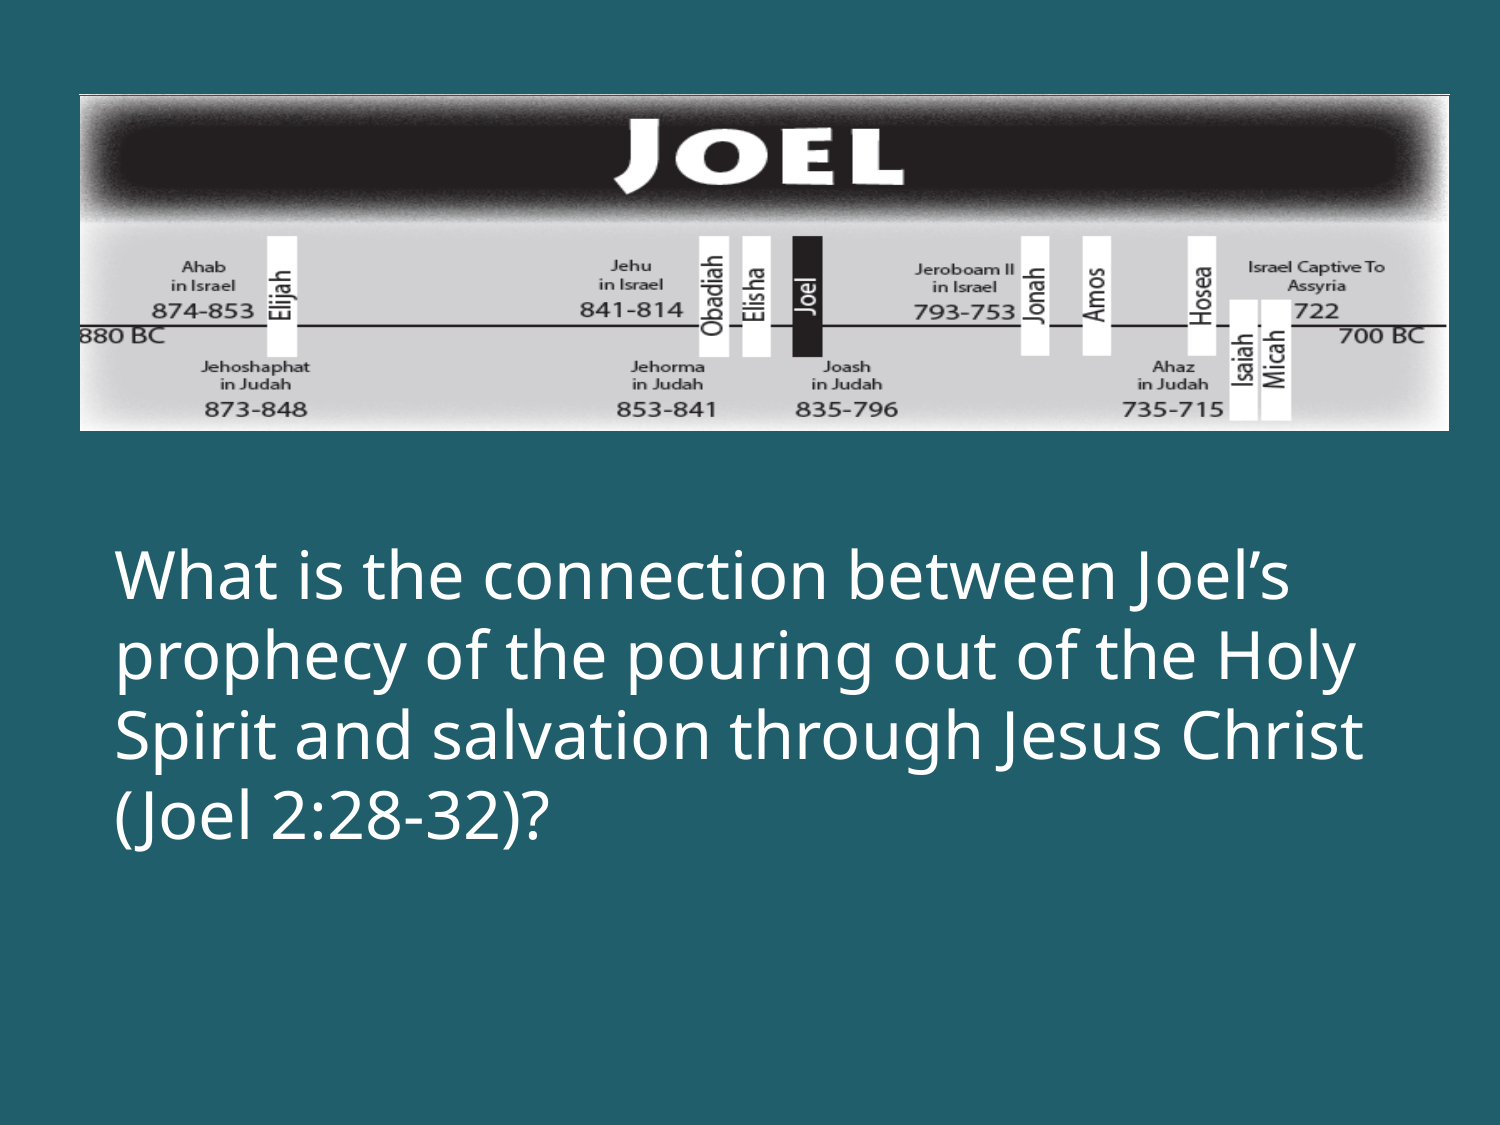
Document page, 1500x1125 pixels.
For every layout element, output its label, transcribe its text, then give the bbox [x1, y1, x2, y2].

list What is the connection between Joel’s prophecy of the pouring out of the Holy Spirit and salvation through Jesus Christ (Joel 2:28-32)? [99, 525, 1421, 904]
picture [78, 94, 1451, 433]
